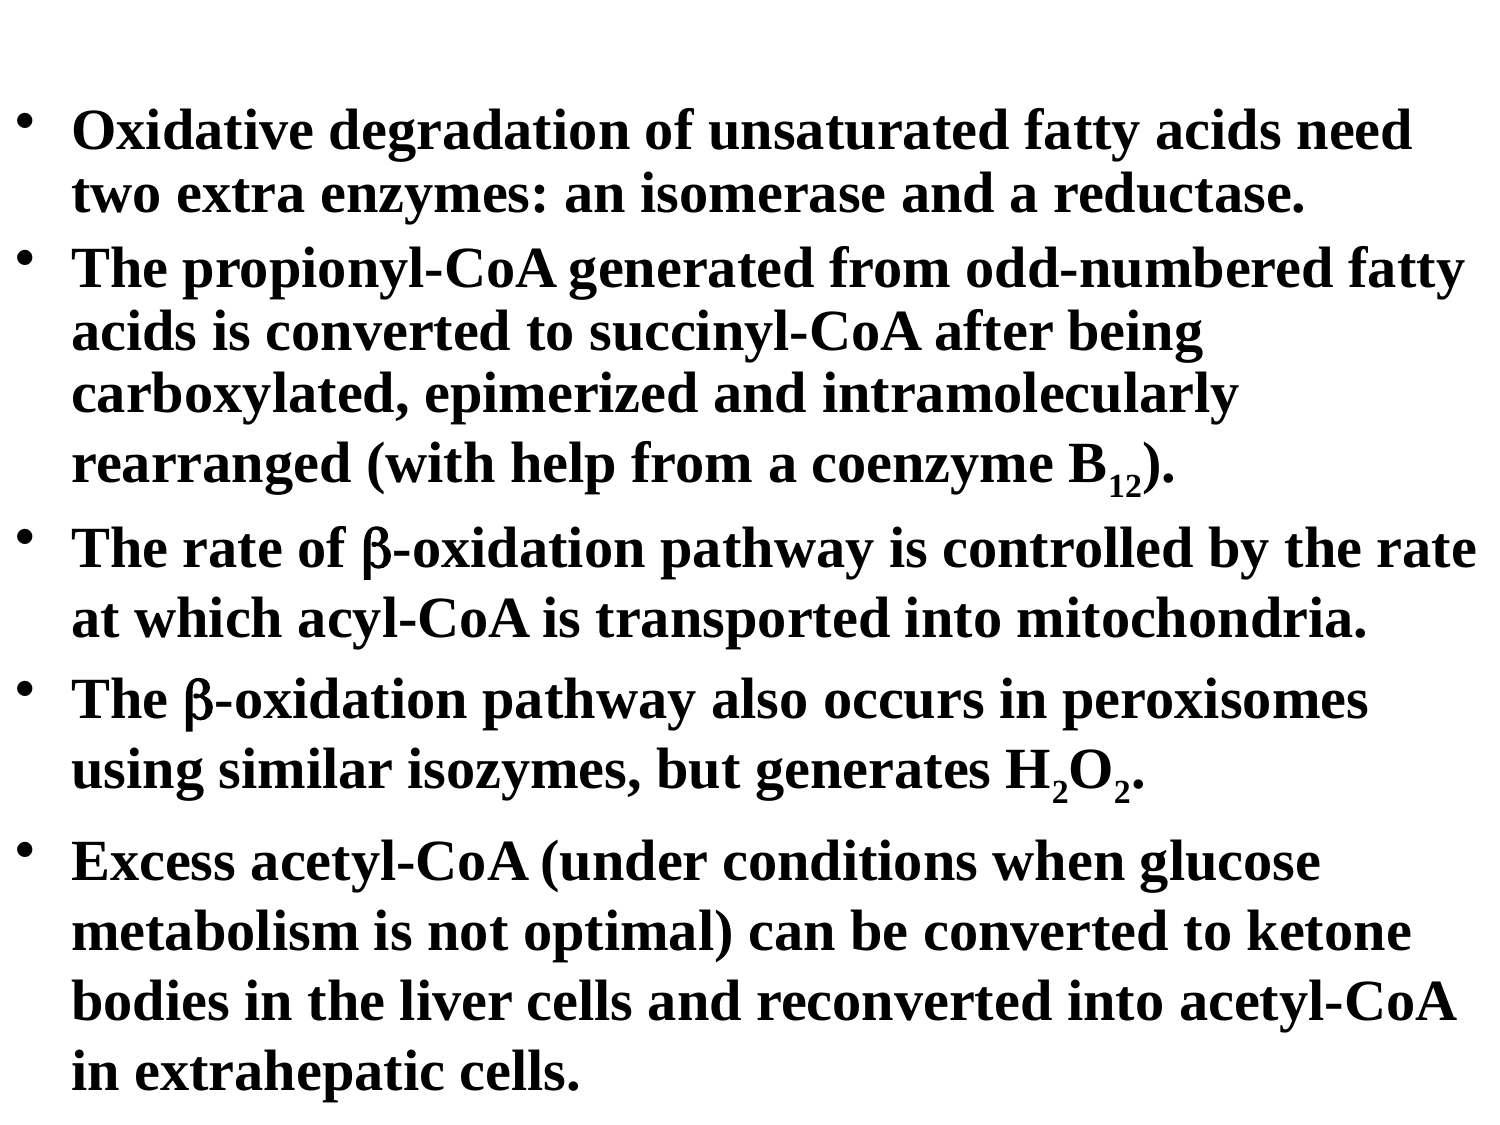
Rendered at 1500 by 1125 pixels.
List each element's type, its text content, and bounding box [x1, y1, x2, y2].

list Oxidative degradation of unsaturated fatty acids need two extra enzymes: an isomerase and a reductase. The propionyl-CoA generated from odd-numbered fatty acids is converted to succinyl-CoA after being carboxylated, epimerized and intramolecularly rearranged (with help from a coenzyme B12). The rate of b-oxidation pathway is controlled by the rate at which acyl-CoA is transported into mitochondria. The b-oxidation pathway also occurs in peroxisomes using similar isozymes, but generates H2O2. Excess acetyl-CoA (under conditions when glucose metabolism is not optimal) can be converted to ketone bodies in the liver cells and reconverted into acetyl-CoA in extrahepatic cells. [0, 0, 1500, 1107]
